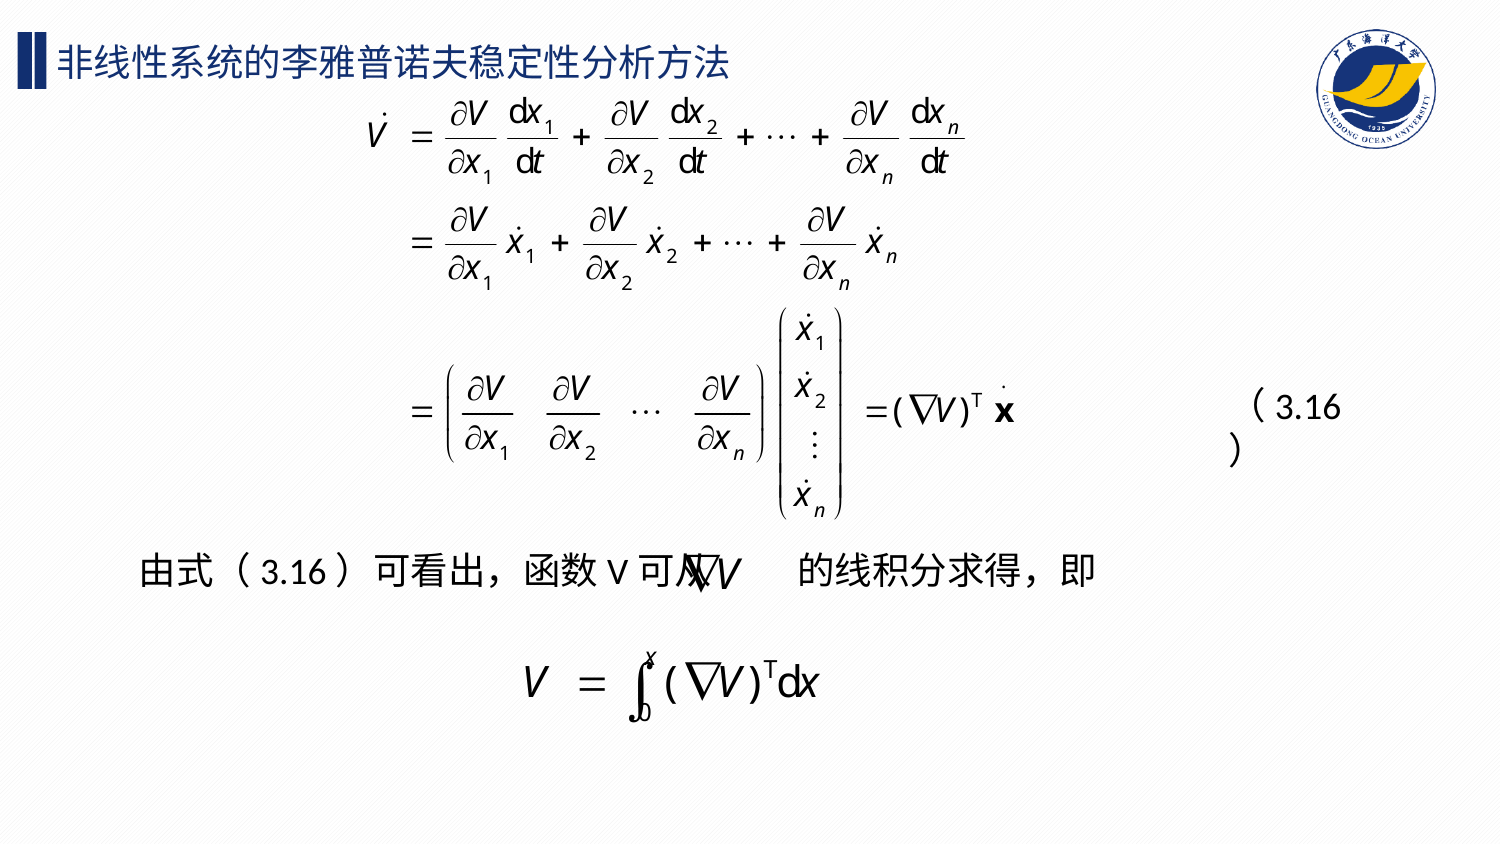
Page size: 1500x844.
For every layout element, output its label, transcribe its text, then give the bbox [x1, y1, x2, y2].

text_box （3.16） [1213, 374, 1377, 480]
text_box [678, 550, 755, 601]
text_box [16, 30, 32, 91]
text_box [367, 86, 1018, 529]
text_box [32, 30, 48, 91]
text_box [523, 632, 835, 731]
picture [1316, 29, 1437, 149]
text_box 非线性系统的李雅普诺夫稳定性分析方法 [41, 32, 809, 92]
text_box 由式（3.16）可看出，函数V可从 的线积分求得，即 [123, 539, 1214, 600]
